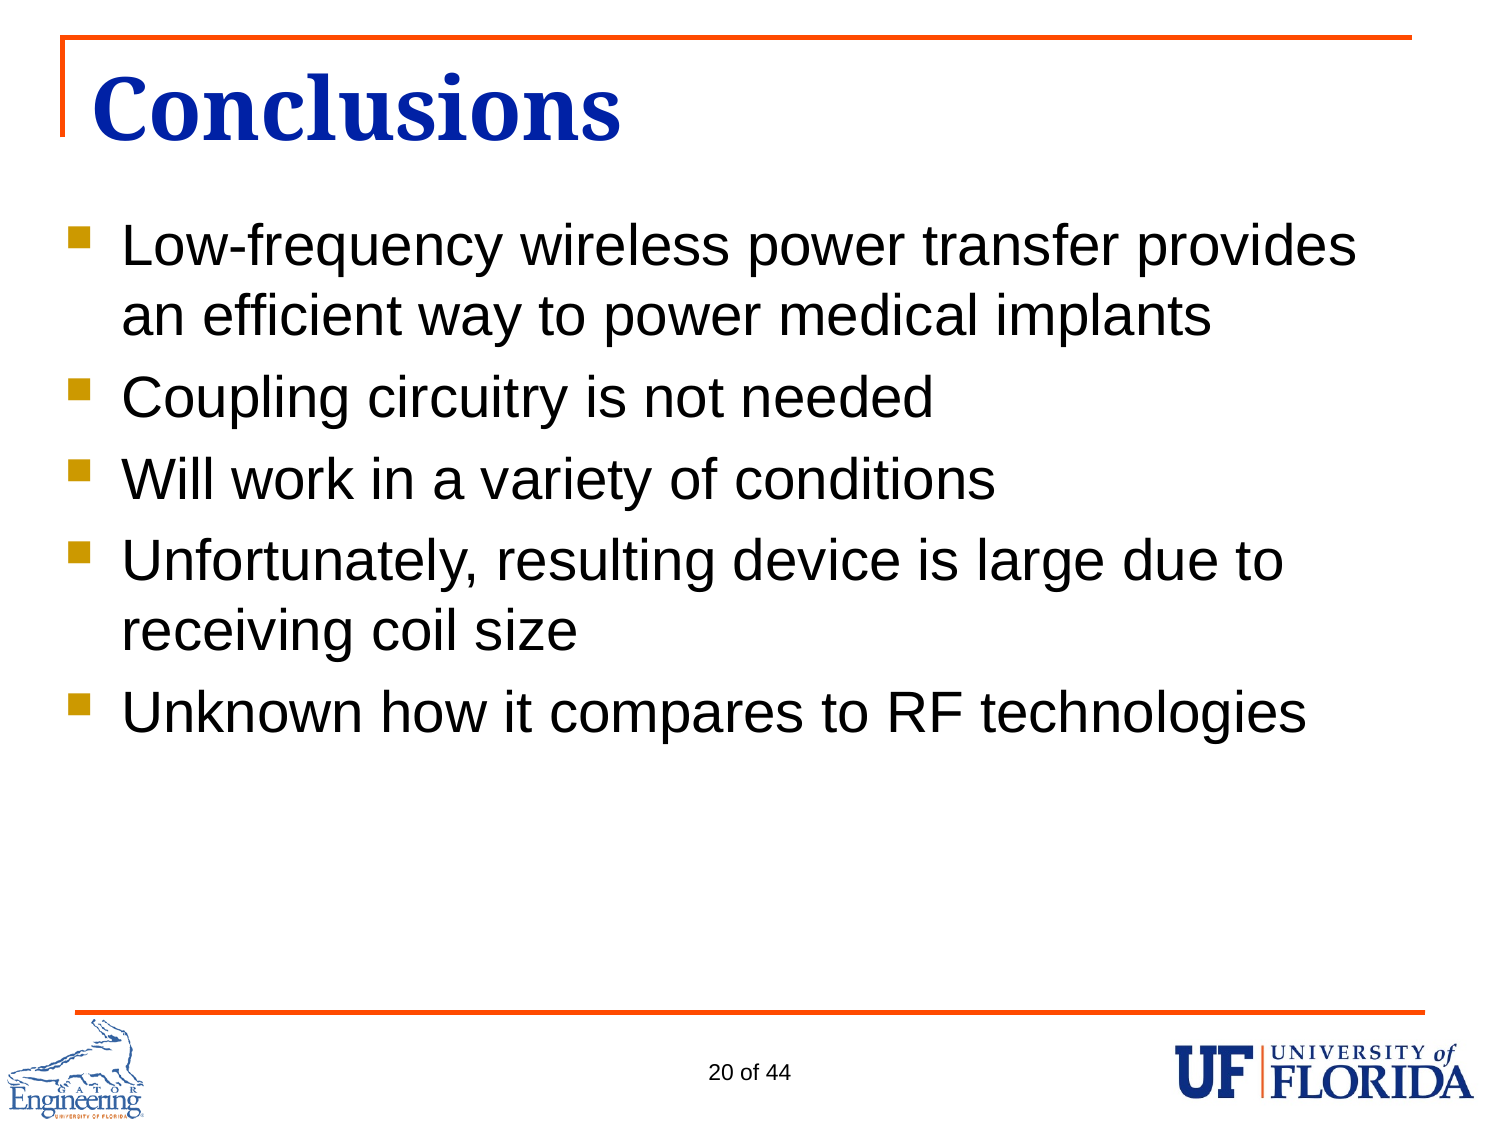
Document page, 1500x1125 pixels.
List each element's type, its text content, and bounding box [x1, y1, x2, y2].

title Conclusions [74, 45, 1426, 199]
list Low-frequency wireless power transfer provides an efficient way to power medical implants Coupling circuitry is not needed Will work in a variety of conditions Unfortunately, resulting device is large due to receiving coil size Unknown how it compares to RF technologies [49, 199, 1451, 1006]
picture [5, 1017, 145, 1120]
picture [1149, 1017, 1500, 1125]
